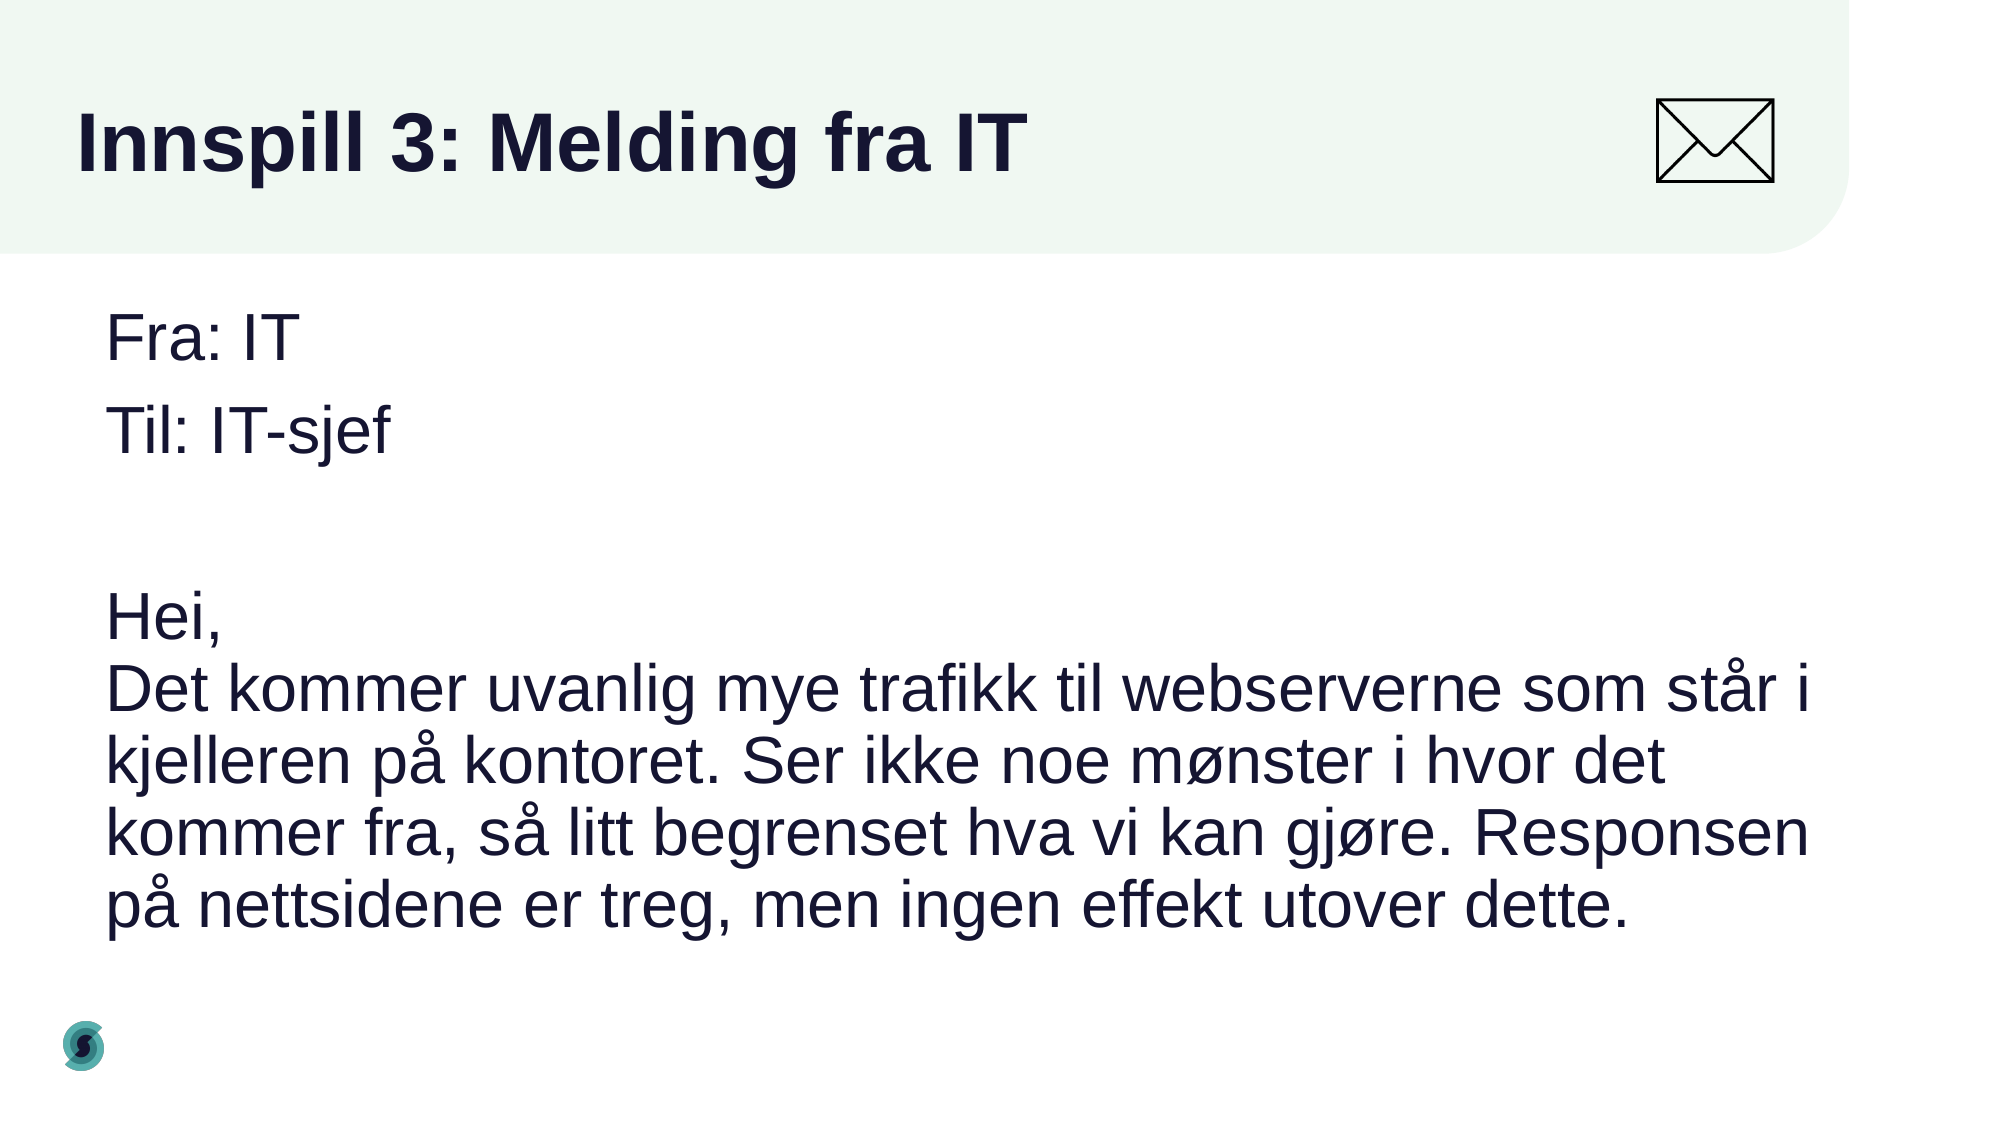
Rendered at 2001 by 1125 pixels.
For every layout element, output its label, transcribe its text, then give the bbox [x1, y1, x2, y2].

picture [63, 1021, 104, 1071]
list Fra: IT Til: IT-sjef Hei, Det kommer uvanlig mye trafikk til webserverne som står i kjelleren på kontoret. Ser ikke noe mønster i hvor det kommer fra, så litt begrenset hva vi kan gjøre. Responsen på nettsidene er treg, men ingen effekt utover dette. [60, 295, 1838, 1009]
picture [1639, 65, 1790, 216]
title Innspill 3: Melding fra IT [60, 54, 1838, 236]
